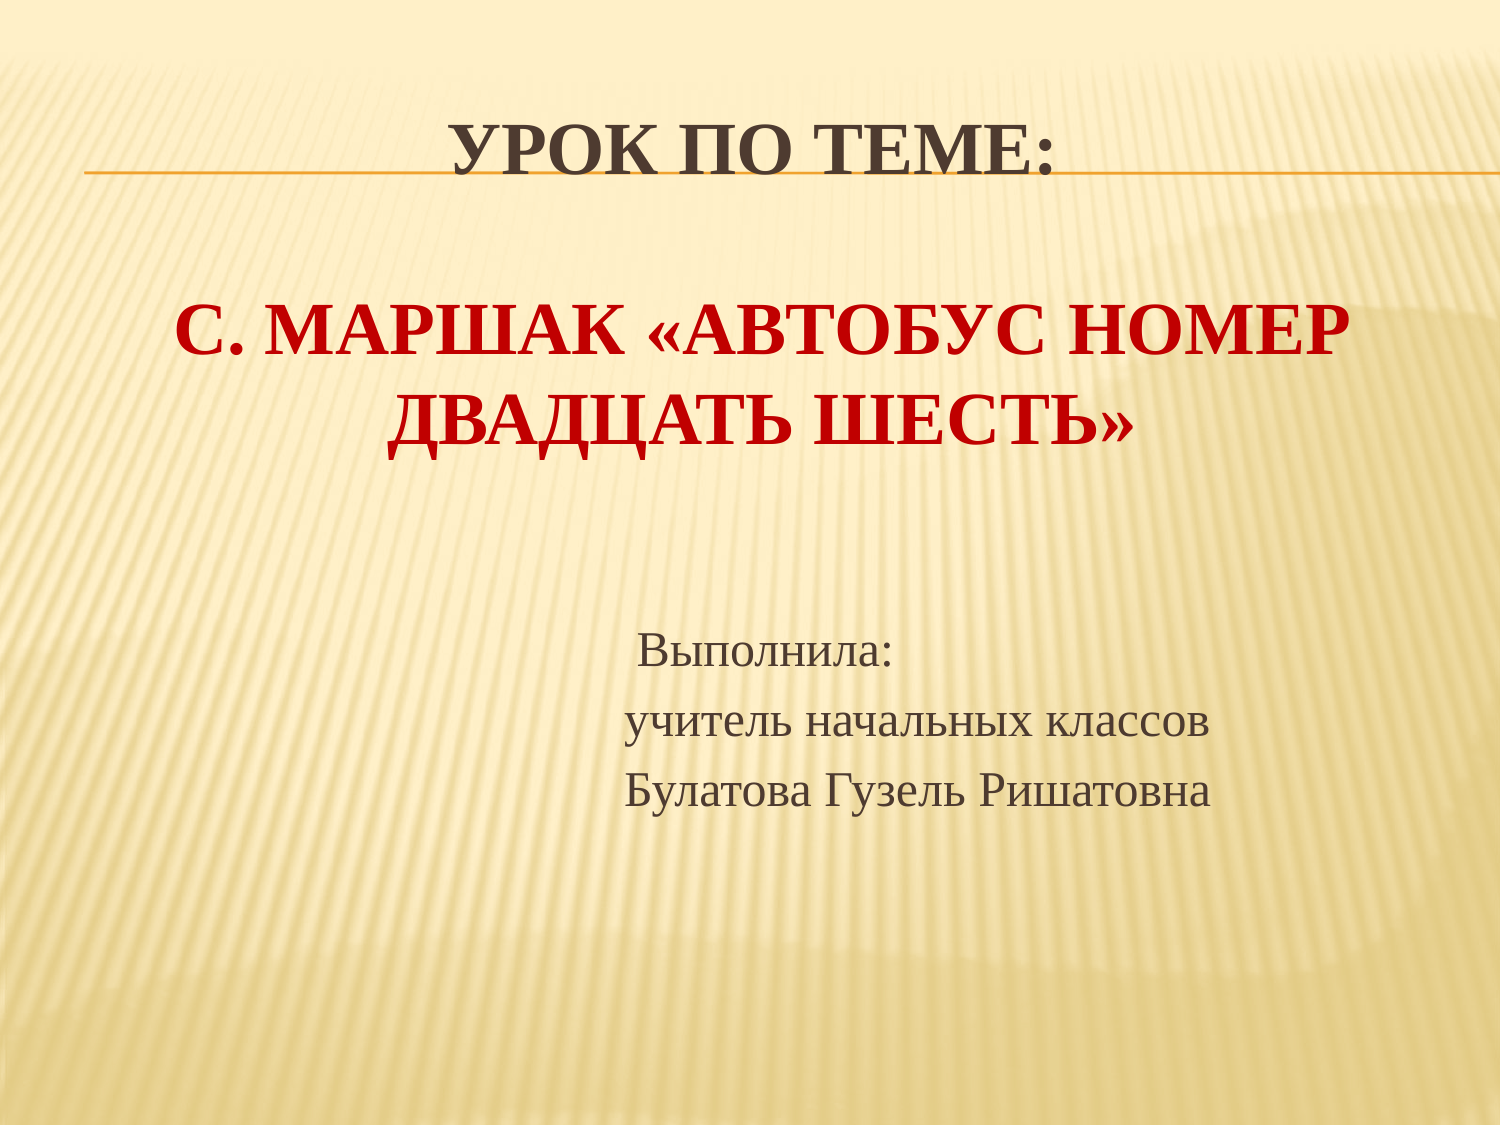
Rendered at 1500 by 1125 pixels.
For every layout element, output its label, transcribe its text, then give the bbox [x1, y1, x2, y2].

list Выполнила: учитель начальных классов Булатова Гузель Ришатовна [609, 609, 1442, 961]
title Урок по теме: С. Маршак «Автобус номер двадцать шесть» [50, 75, 1475, 575]
